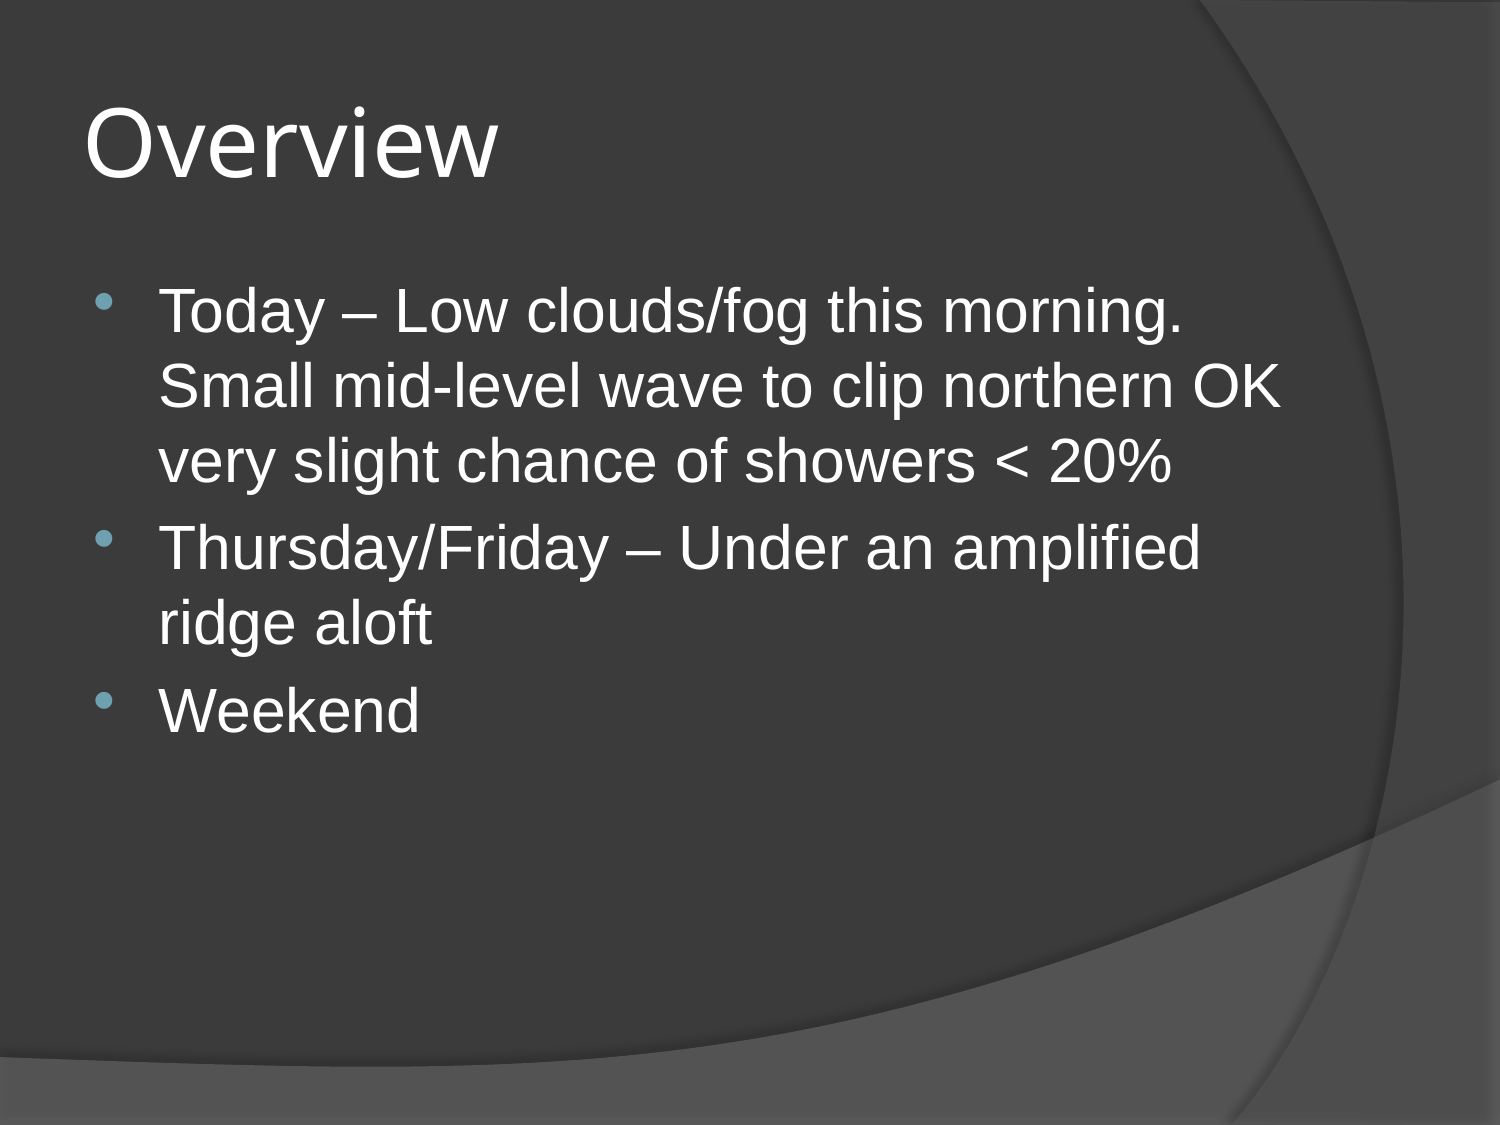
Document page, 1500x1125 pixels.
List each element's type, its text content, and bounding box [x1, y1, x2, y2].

title Overview [75, 45, 1300, 233]
list Today – Low clouds/fog this morning. Small mid-level wave to clip northern OK very slight chance of showers < 20% Thursday/Friday – Under an amplified ridge aloft Weekend [75, 262, 1300, 1005]
